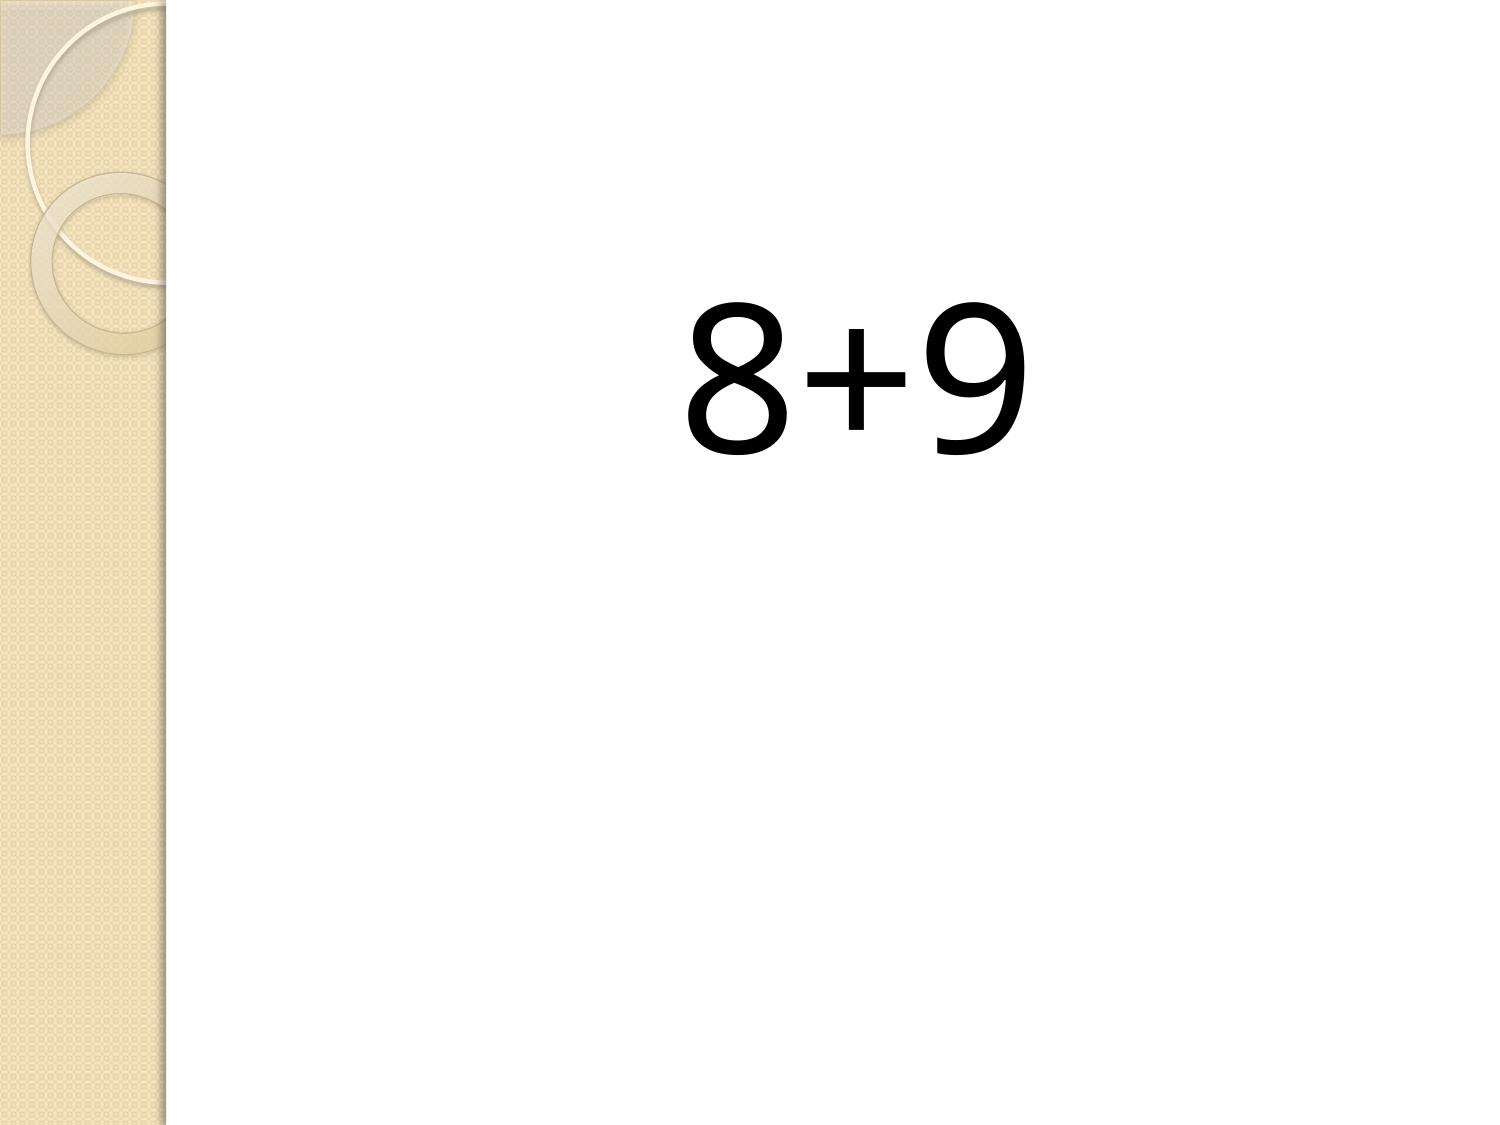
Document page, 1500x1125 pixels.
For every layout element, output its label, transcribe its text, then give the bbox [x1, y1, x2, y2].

list 8+9 [235, 237, 1466, 1025]
